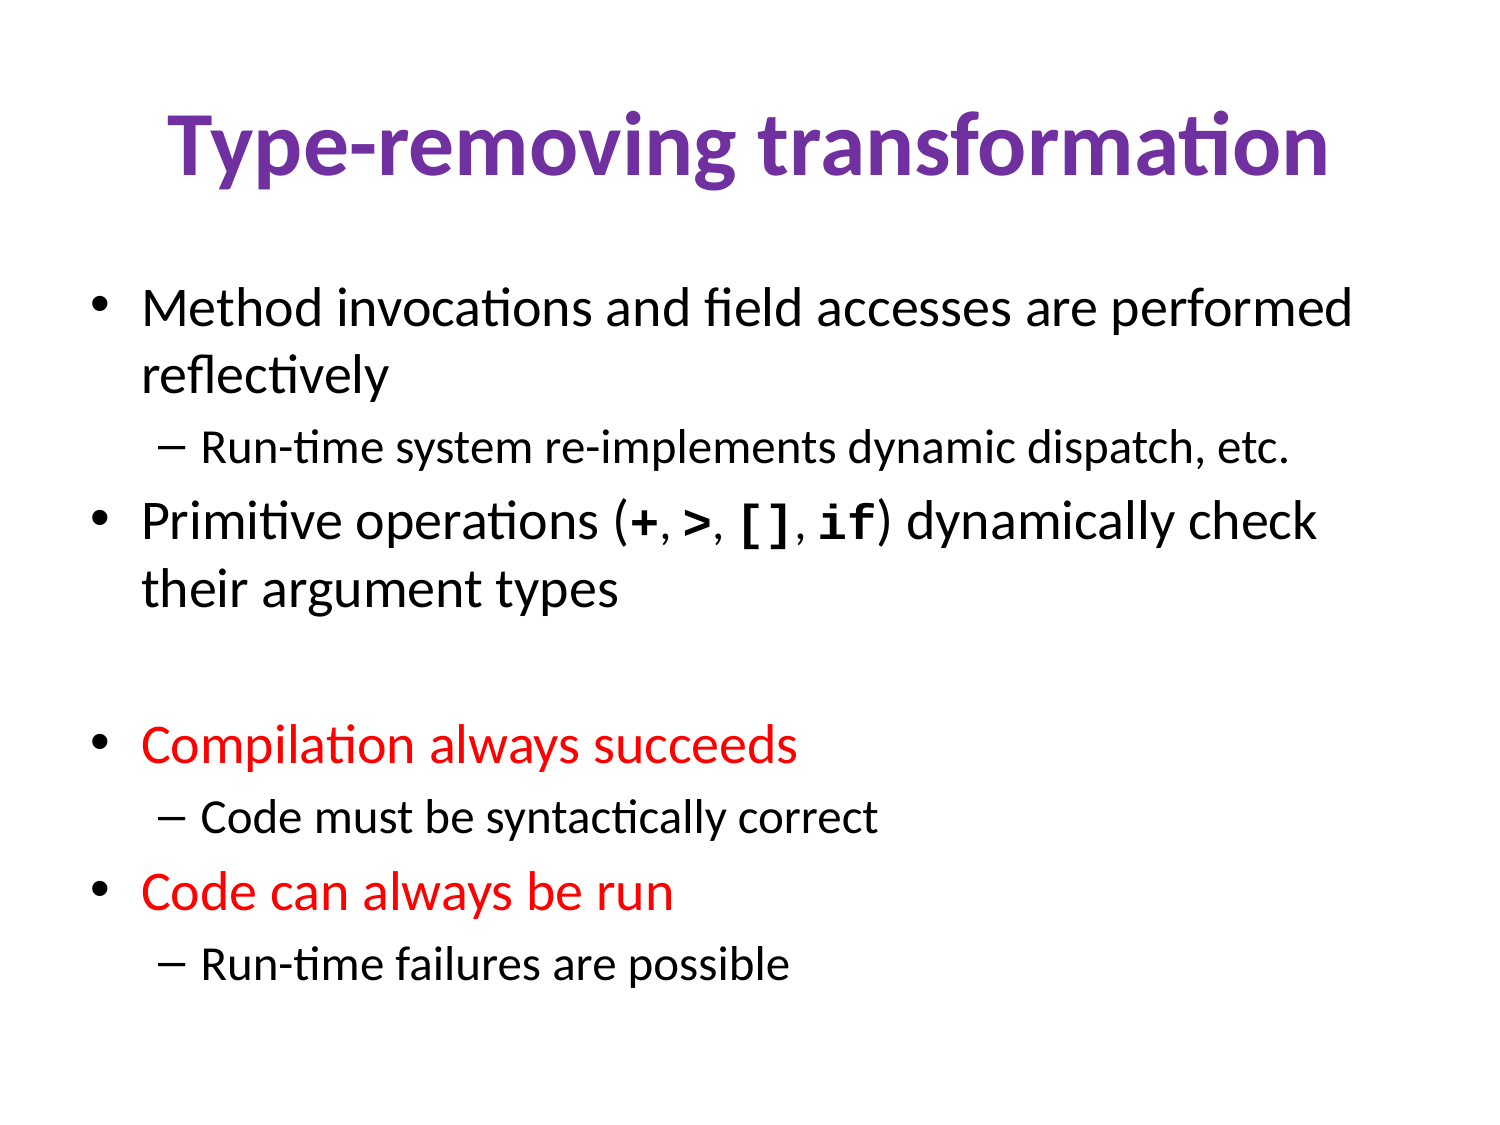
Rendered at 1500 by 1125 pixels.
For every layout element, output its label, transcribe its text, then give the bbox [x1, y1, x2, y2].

list Method invocations and field accesses are performed reflectively Run-time system re-implements dynamic dispatch, etc. Primitive operations (+, >, [], if) dynamically check their argument types Compilation always succeeds Code must be syntactically correct Code can always be run Run-time failures are possible [75, 262, 1438, 1005]
title Type-removing transformation [0, 45, 1500, 233]
